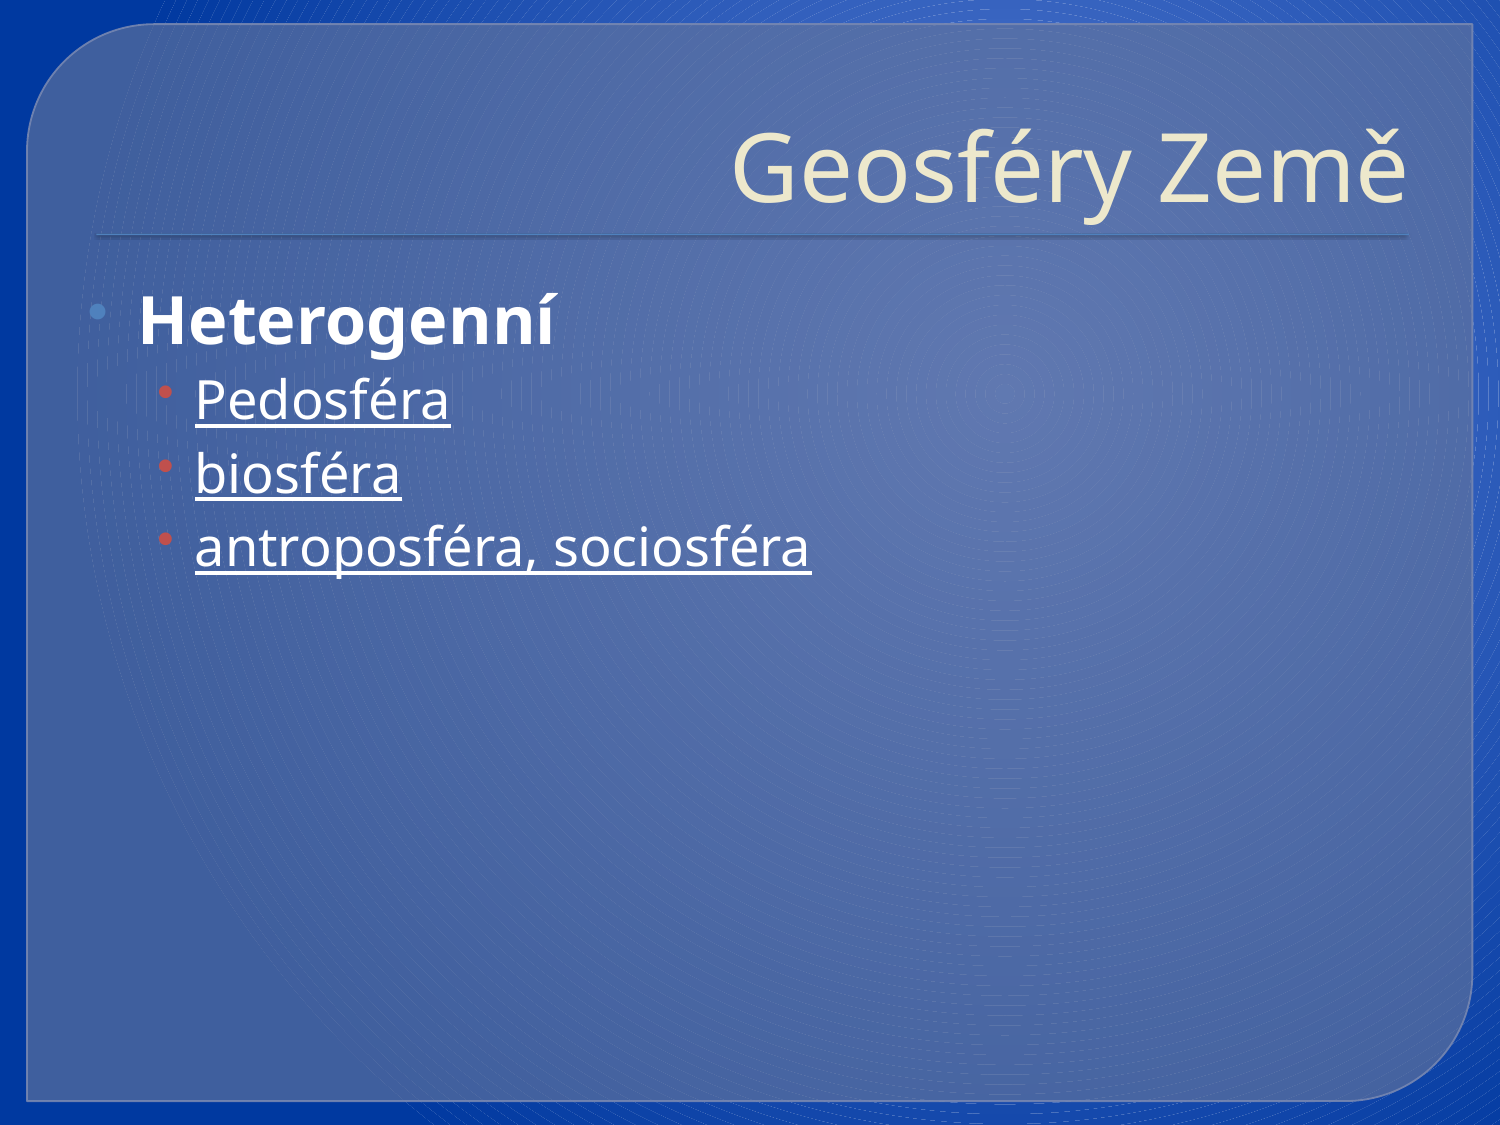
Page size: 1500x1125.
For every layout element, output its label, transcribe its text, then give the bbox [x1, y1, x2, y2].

list Heterogenní Pedosféra biosféra antroposféra, sociosféra [75, 270, 1425, 1013]
title Geosféry Země [75, 41, 1425, 230]
